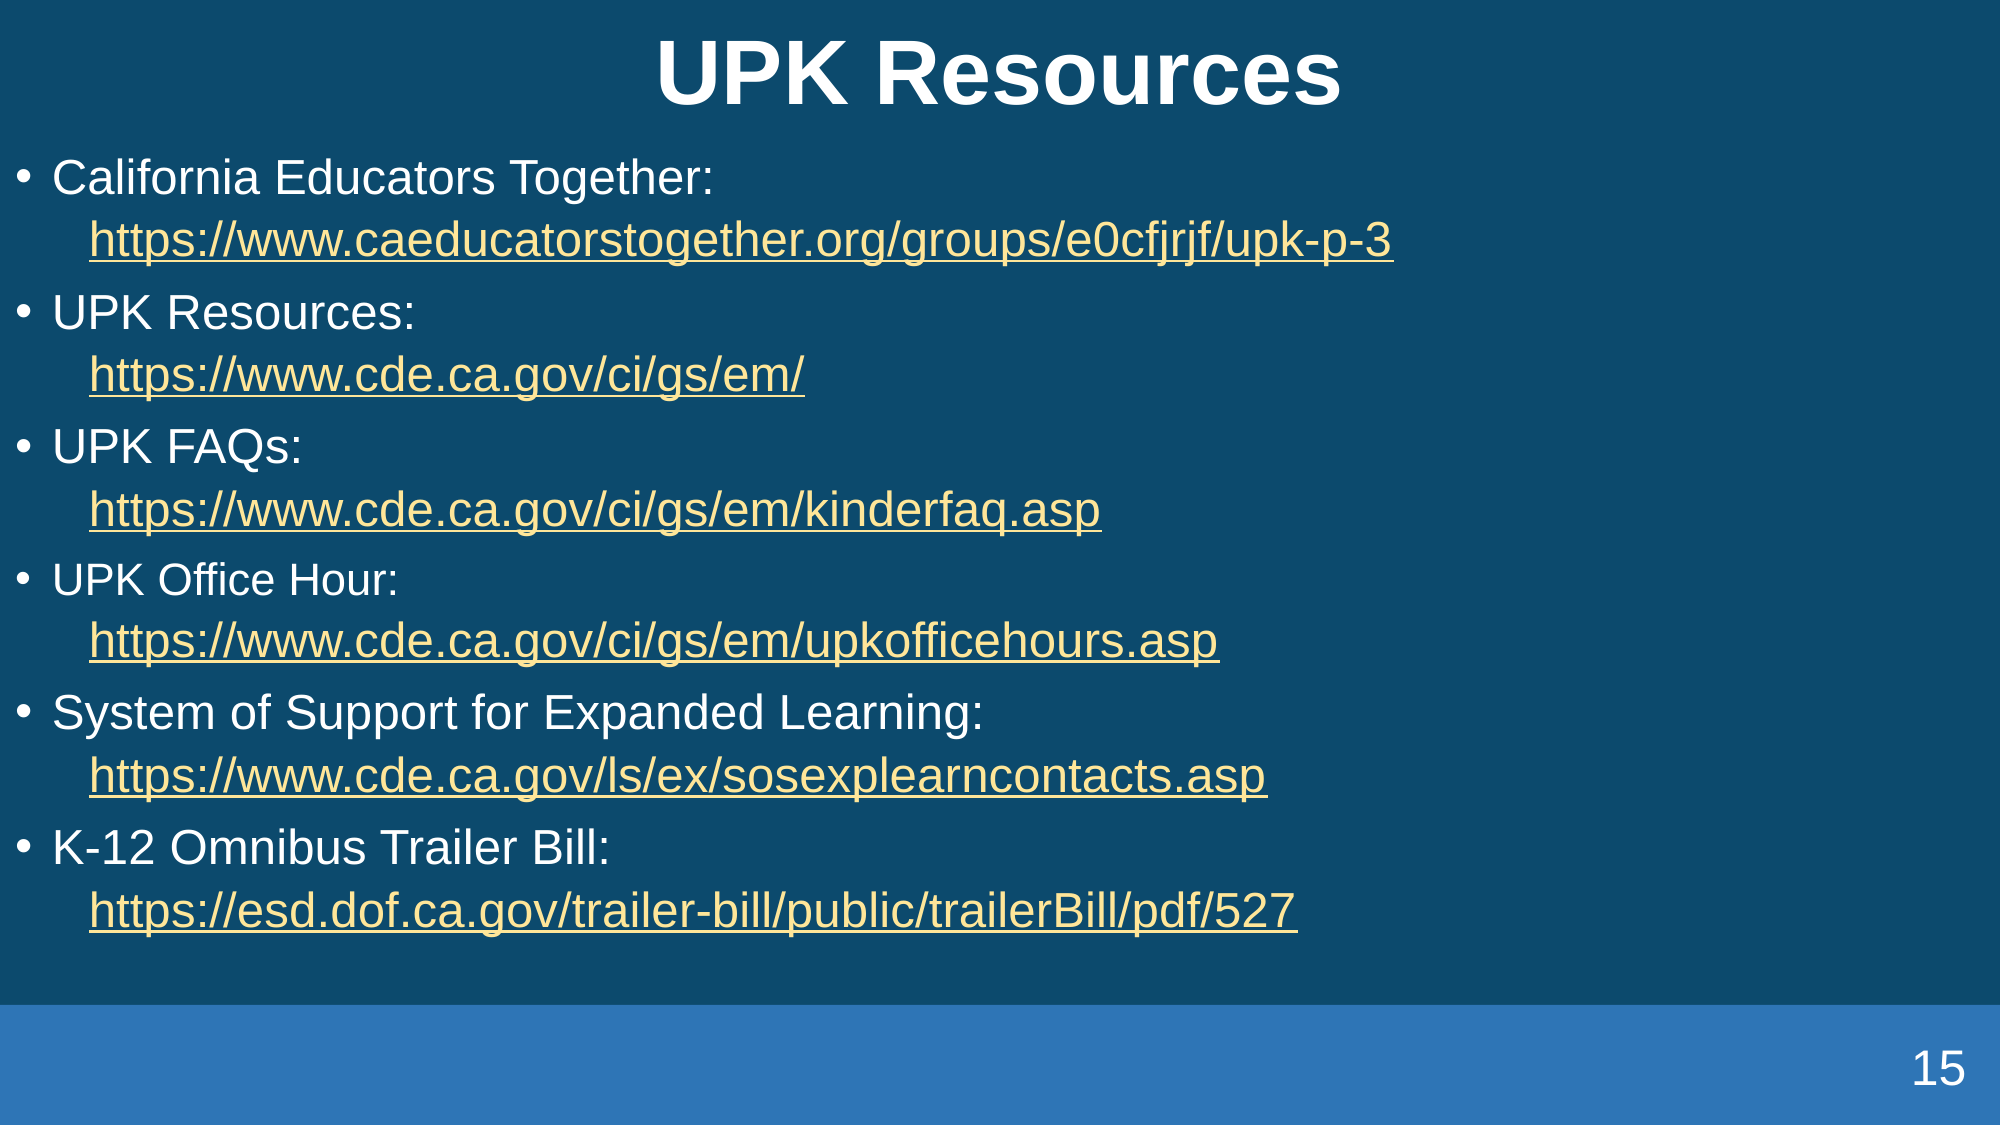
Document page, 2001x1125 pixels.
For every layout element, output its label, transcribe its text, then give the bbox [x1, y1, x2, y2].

slide_number 15 [1801, 1012, 1967, 1096]
list California Educators Together: https://www.caeducatorstogether.org/groups/e0cfjrjf/upk-p-3 UPK Resources: https://www.cde.ca.gov/ci/gs/em/ UPK FAQs: https://www.cde.ca.gov/ci/gs/em/kinderfaq.asp UPK Office Hour: https://www.cde.ca.gov/ci/gs/em/upkofficehours.asp System of Support for Expanded Learning: https://www.cde.ca.gov/ls/ex/sosexplearncontacts.asp K-12 Omnibus Trailer Bill: https://esd.dof.ca.gov/trailer-bill/public/trailerBill/pdf/527 [0, 144, 2000, 949]
title UPK Resources [24, 0, 1975, 144]
